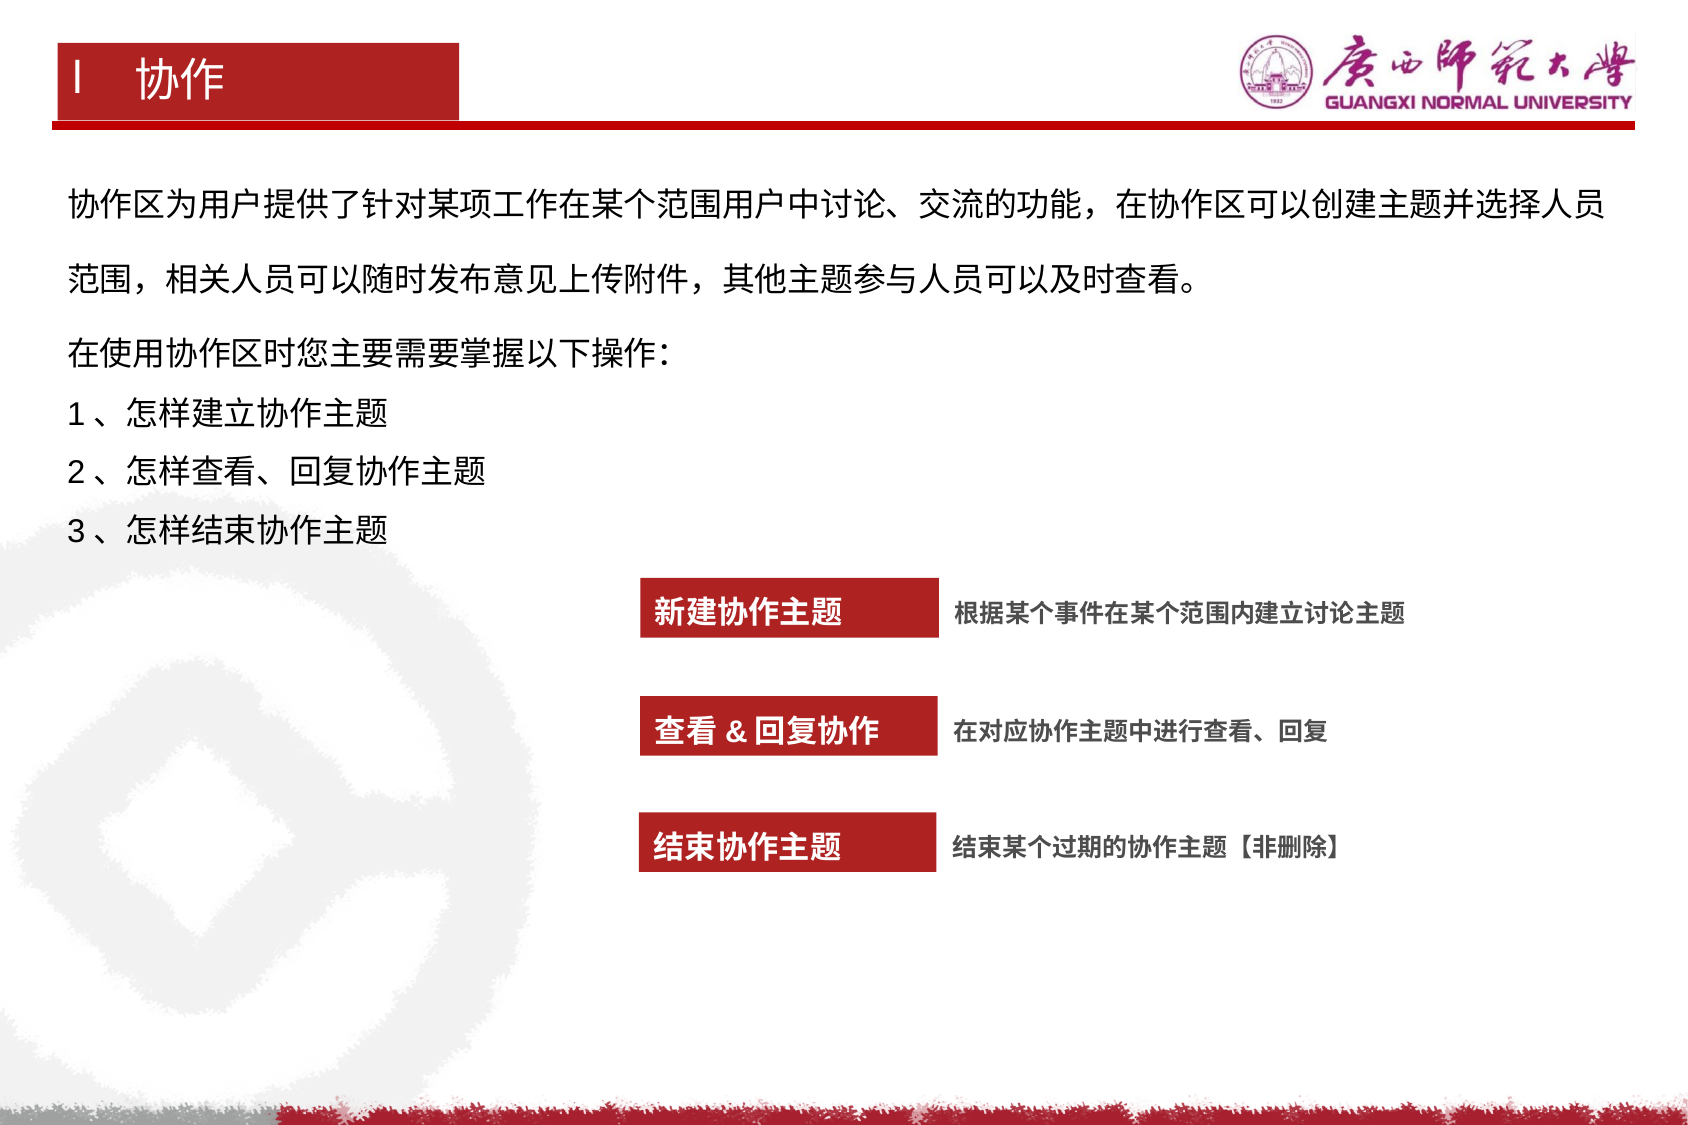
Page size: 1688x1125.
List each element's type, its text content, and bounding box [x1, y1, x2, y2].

text_box 新建协作主题 [640, 577, 939, 638]
text_box 协作 [57, 42, 460, 121]
text_box 根据某个事件在某个范围内建立讨论主题 [940, 590, 1420, 635]
text_box 结束协作主题 [638, 812, 937, 872]
text_box 结束某个过期的协作主题【非删除】 [937, 824, 1368, 869]
text_box 在对应协作主题中进行查看、回复 [938, 707, 1344, 753]
picture [0, 0, 1688, 1125]
text_box 协作区为用户提供了针对某项工作在某个范围用户中讨论、交流的功能，在协作区可以创建主题并选择人员范围，相关人员可以随时发布意见上传附件，其他主题参与人员可以及时查看。 在使用协作区时您主要需要掌握以下操作： 1、怎样建立协作主题 2、怎样查看、回复协作主题 3、怎样结束协作主题 [52, 140, 1636, 557]
text_box 查看&回复协作 [640, 696, 938, 756]
